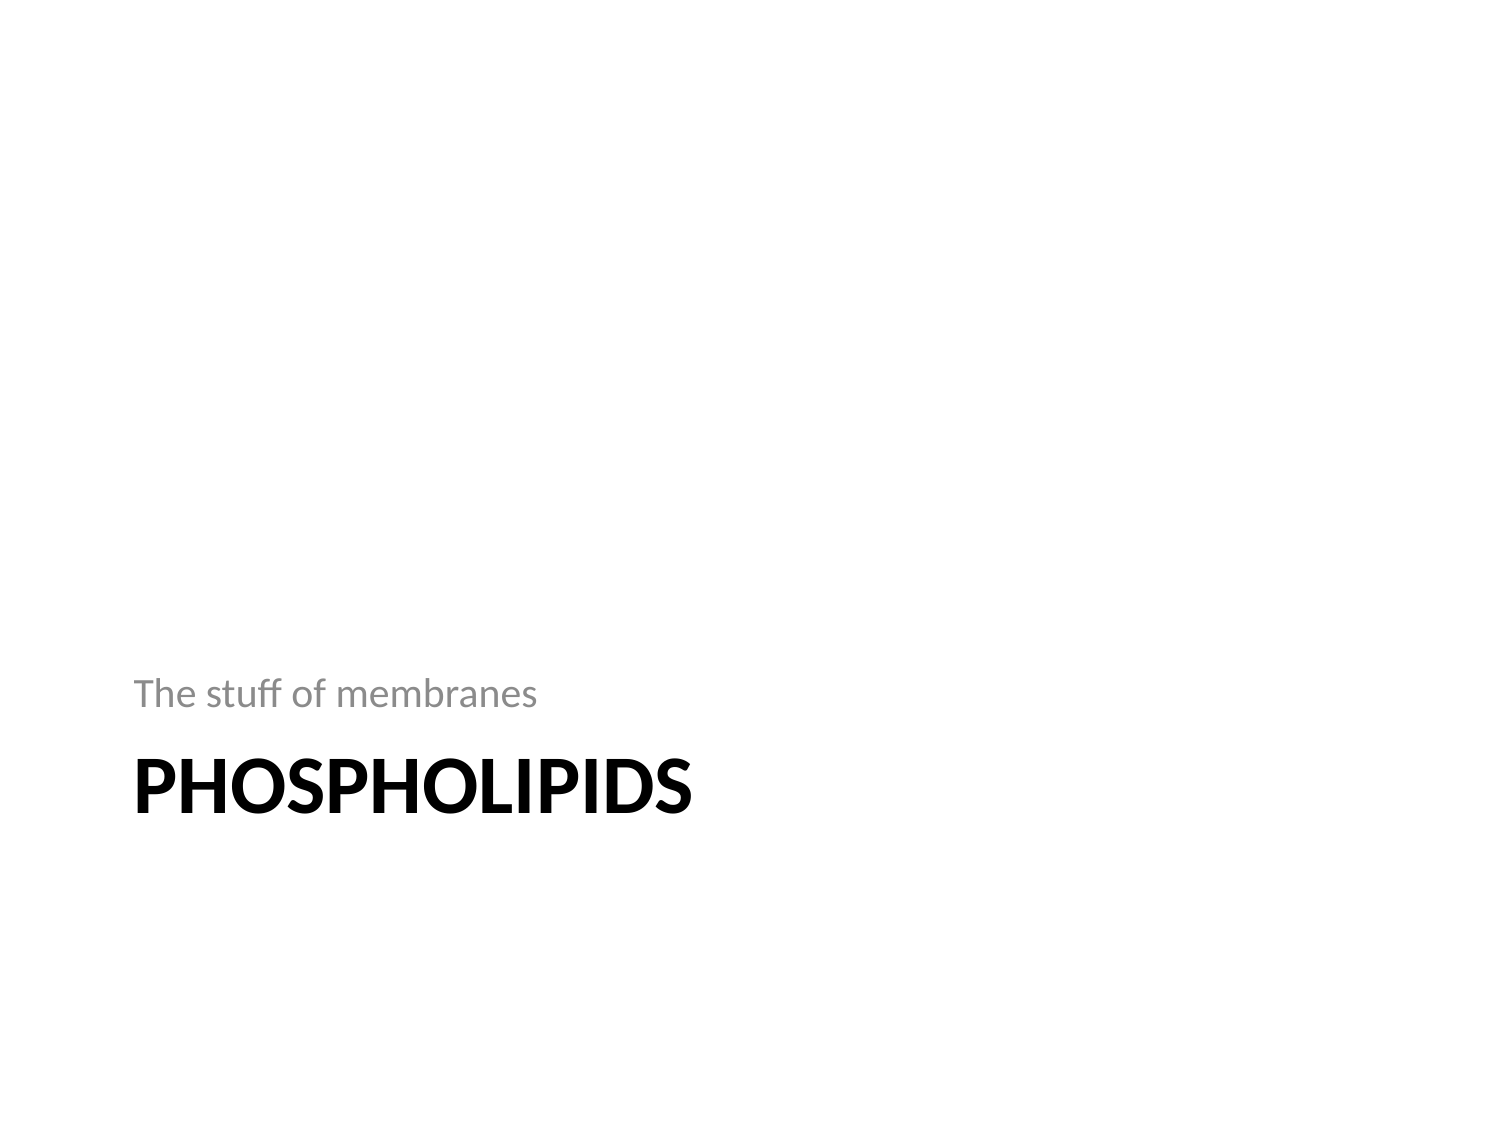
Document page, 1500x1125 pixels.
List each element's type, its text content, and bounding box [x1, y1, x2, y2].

list The stuff of membranes [118, 476, 1394, 723]
title phospholipids [118, 723, 1394, 947]
